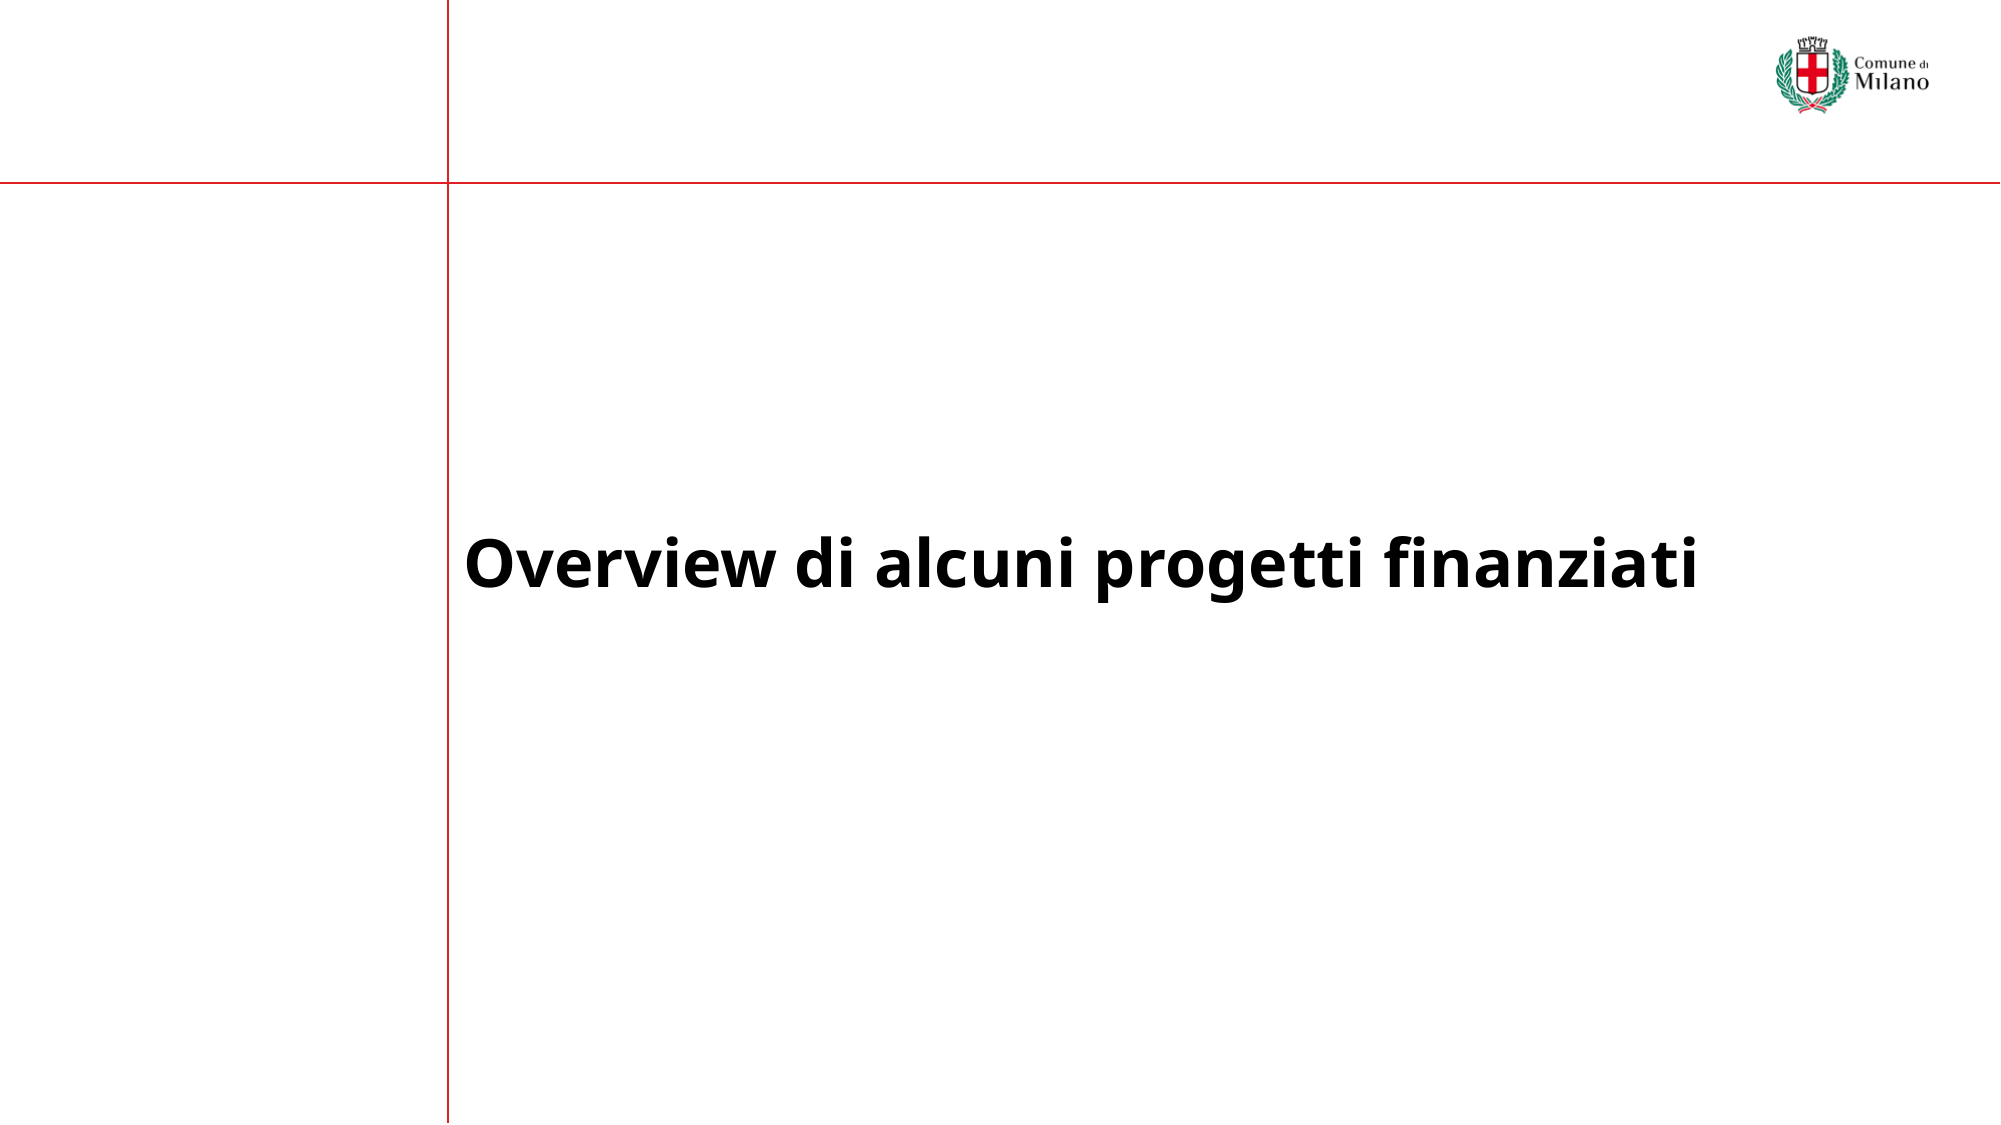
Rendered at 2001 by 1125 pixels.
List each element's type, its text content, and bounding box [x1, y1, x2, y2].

picture [1768, 29, 1941, 123]
text_box Overview di alcuni progetti finanziati [452, 513, 2000, 609]
